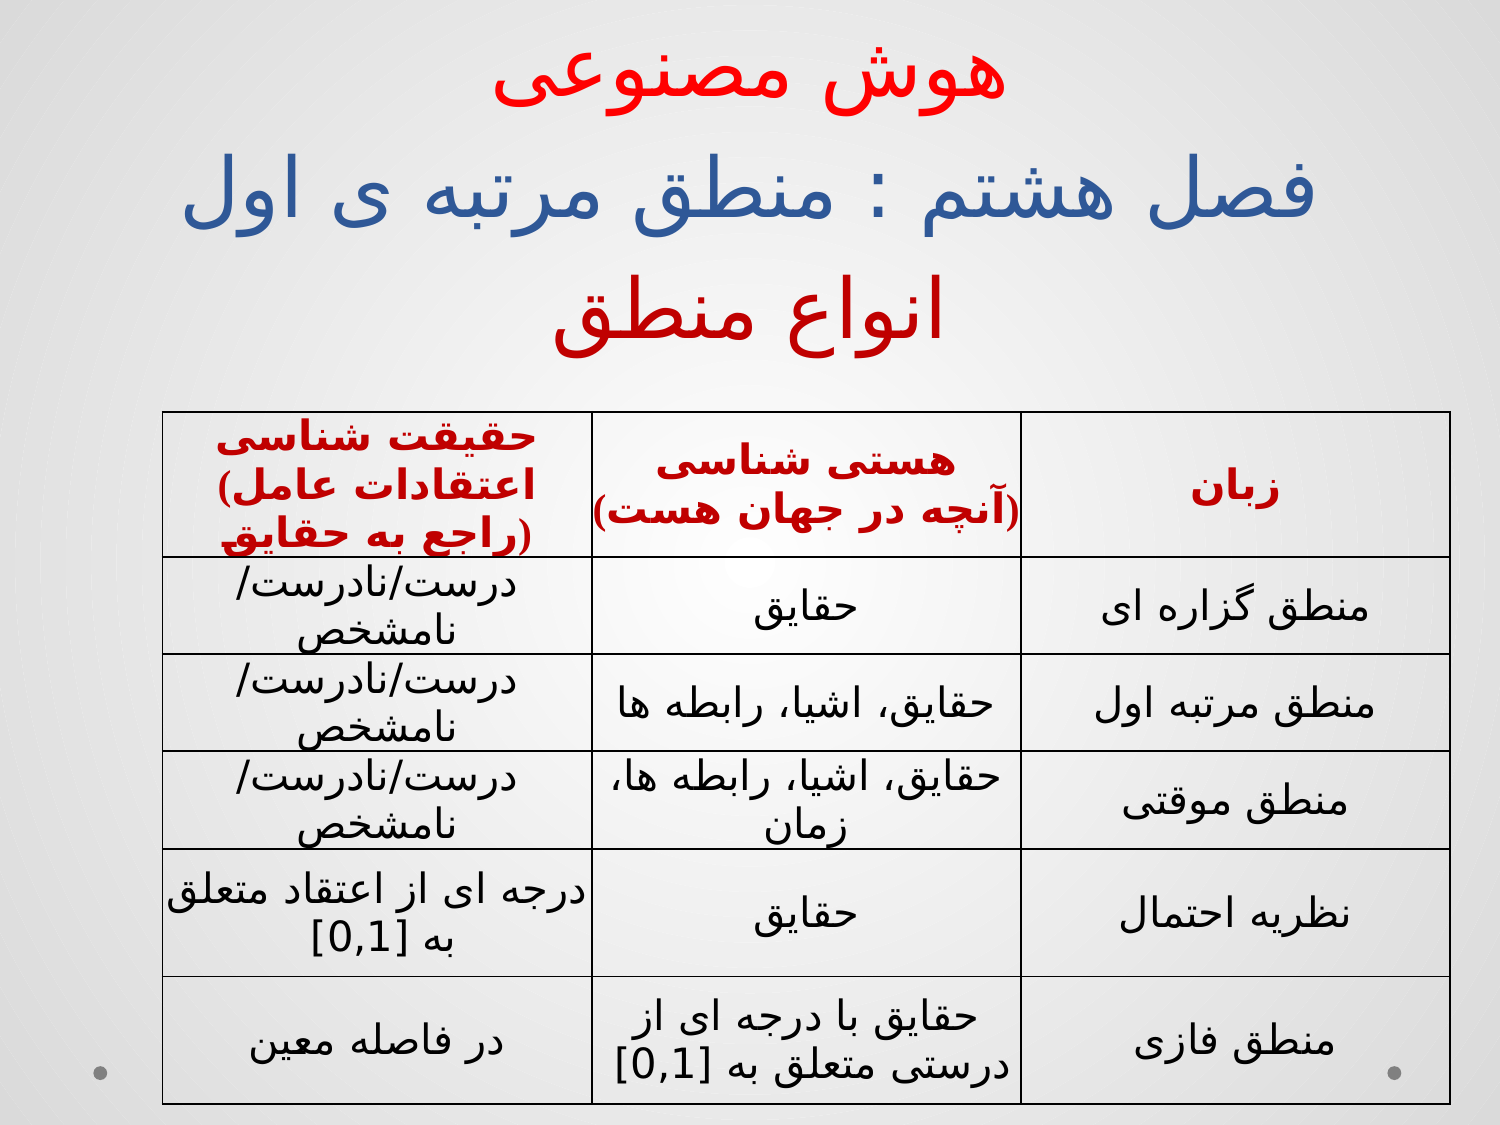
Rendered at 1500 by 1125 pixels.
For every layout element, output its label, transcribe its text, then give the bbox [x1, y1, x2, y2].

table_cell درست/نادرست/نامشخص [163, 558, 591, 653]
table_cell منطق گزاره ای [1022, 558, 1449, 653]
table_cell منطق مرتبه اول [1022, 655, 1449, 750]
table_cell حقايق [593, 850, 1020, 976]
table_cell حقايق، اشيا، رابطه ها [593, 655, 1020, 750]
table_cell درست/نادرست/نامشخص [163, 655, 591, 750]
table_cell حقايق [593, 558, 1020, 653]
table_cell نظريه احتمال [1022, 850, 1449, 976]
title هوش مصنوعی فصل هشتم : منطق مرتبه ی اول انواع منطق [75, 75, 1425, 363]
table_cell منطق موقتی [1022, 752, 1449, 848]
table_cell درجه ای از اعتقاد متعلق به [0,1] [163, 850, 591, 976]
table_cell حقايق با درجه ای از درستی متعلق به [0,1] [593, 977, 1020, 1103]
table_header هستی شناسی (آنچه در جهان هست) [593, 413, 1020, 556]
table_cell منطق فازی [1022, 977, 1449, 1103]
table_cell حقايق، اشيا، رابطه ها، زمان [593, 752, 1020, 848]
table_header زبان [1022, 413, 1449, 556]
table_header حقيقت شناسی (اعتقادات عامل راجع به حقايق) [163, 413, 591, 556]
table_cell درست/نادرست/نامشخص [163, 752, 591, 848]
table_cell در فاصله معين [163, 977, 591, 1103]
